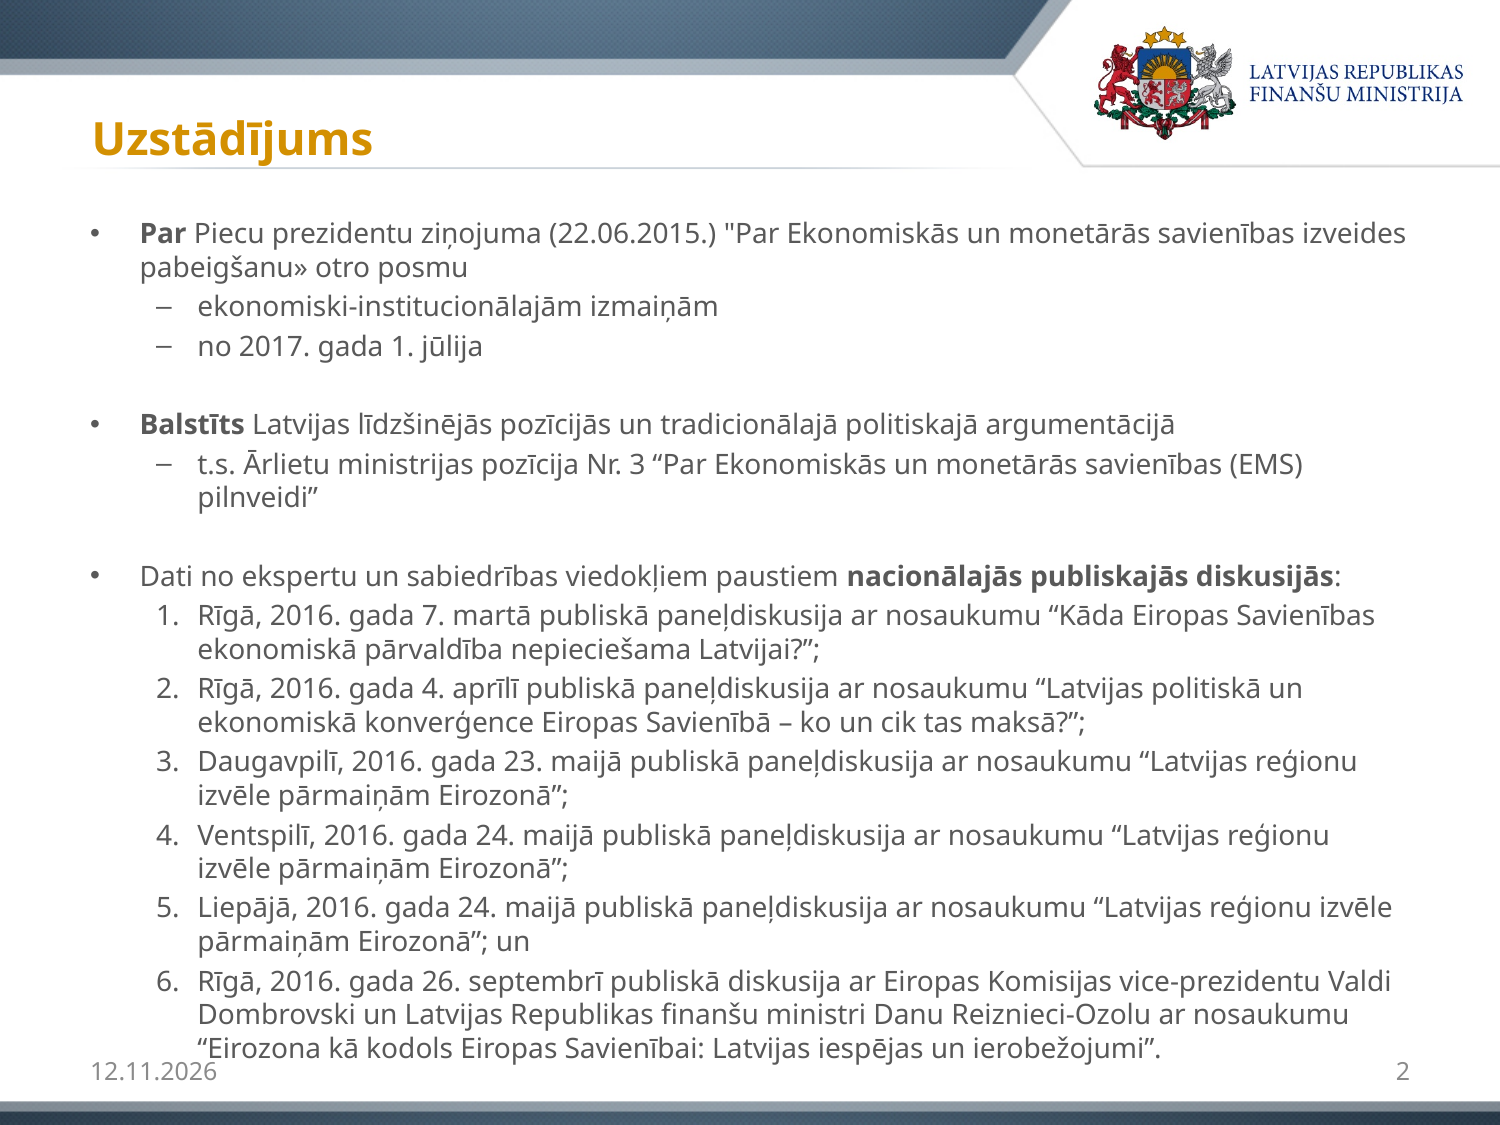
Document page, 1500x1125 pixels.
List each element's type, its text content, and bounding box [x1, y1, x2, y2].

slide_number 2 [1074, 1042, 1425, 1103]
picture [0, 0, 1500, 1125]
title Uzstādījums [76, 101, 1010, 173]
list Par Piecu prezidentu ziņojuma (22.06.2015.) "Par Ekonomiskās un monetārās savienības izveides pabeigšanu» otro posmu ekonomiski-institucionālajām izmaiņām no 2017. gada 1. jūlija Balstīts Latvijas līdzšinējās pozīcijās un tradicionālajā politiskajā argumentācijā t.s. Ārlietu ministrijas pozīcija Nr. 3 “Par Ekonomiskās un monetārās savienības (EMS) pilnveidi” Dati no ekspertu un sabiedrības viedokļiem paustiem nacionālajās publiskajās diskusijās: Rīgā, 2016. gada 7. martā publiskā paneļdiskusija ar nosaukumu “Kāda Eiropas Savienības ekonomiskā pārvaldība nepieciešama Latvijai?”; Rīgā, 2016. gada 4. aprīlī publiskā paneļdiskusija ar nosaukumu “Latvijas politiskā un ekonomiskā konverģence Eiropas Savienībā – ko un cik tas maksā?”; Daugavpilī, 2016. gada 23. maijā publiskā paneļdiskusija ar nosaukumu “Latvijas reģionu izvēle pārmaiņām Eirozonā”; Ventspilī, 2016. gada 24. maijā publiskā paneļdiskusija ar nosaukumu “Latvijas reģionu izvēle pārmaiņām Eirozonā”; Liepājā, 2016. gada 24. maijā publiskā paneļdiskusija ar nosaukumu “Latvijas reģionu izvēle pārmaiņām Eirozonā”; un Rīgā, 2016. gada 26. septembrī publiskā diskusija ar Eiropas Komisijas vice-prezidentu Valdi Dombrovski un Latvijas Republikas finanšu ministri Danu Reiznieci-Ozolu ar nosaukumu “Eirozona kā kodols Eiropas Savienībai: Latvijas iespējas un ierobežojumi”. [75, 208, 1425, 1083]
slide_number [75, 1042, 425, 1103]
